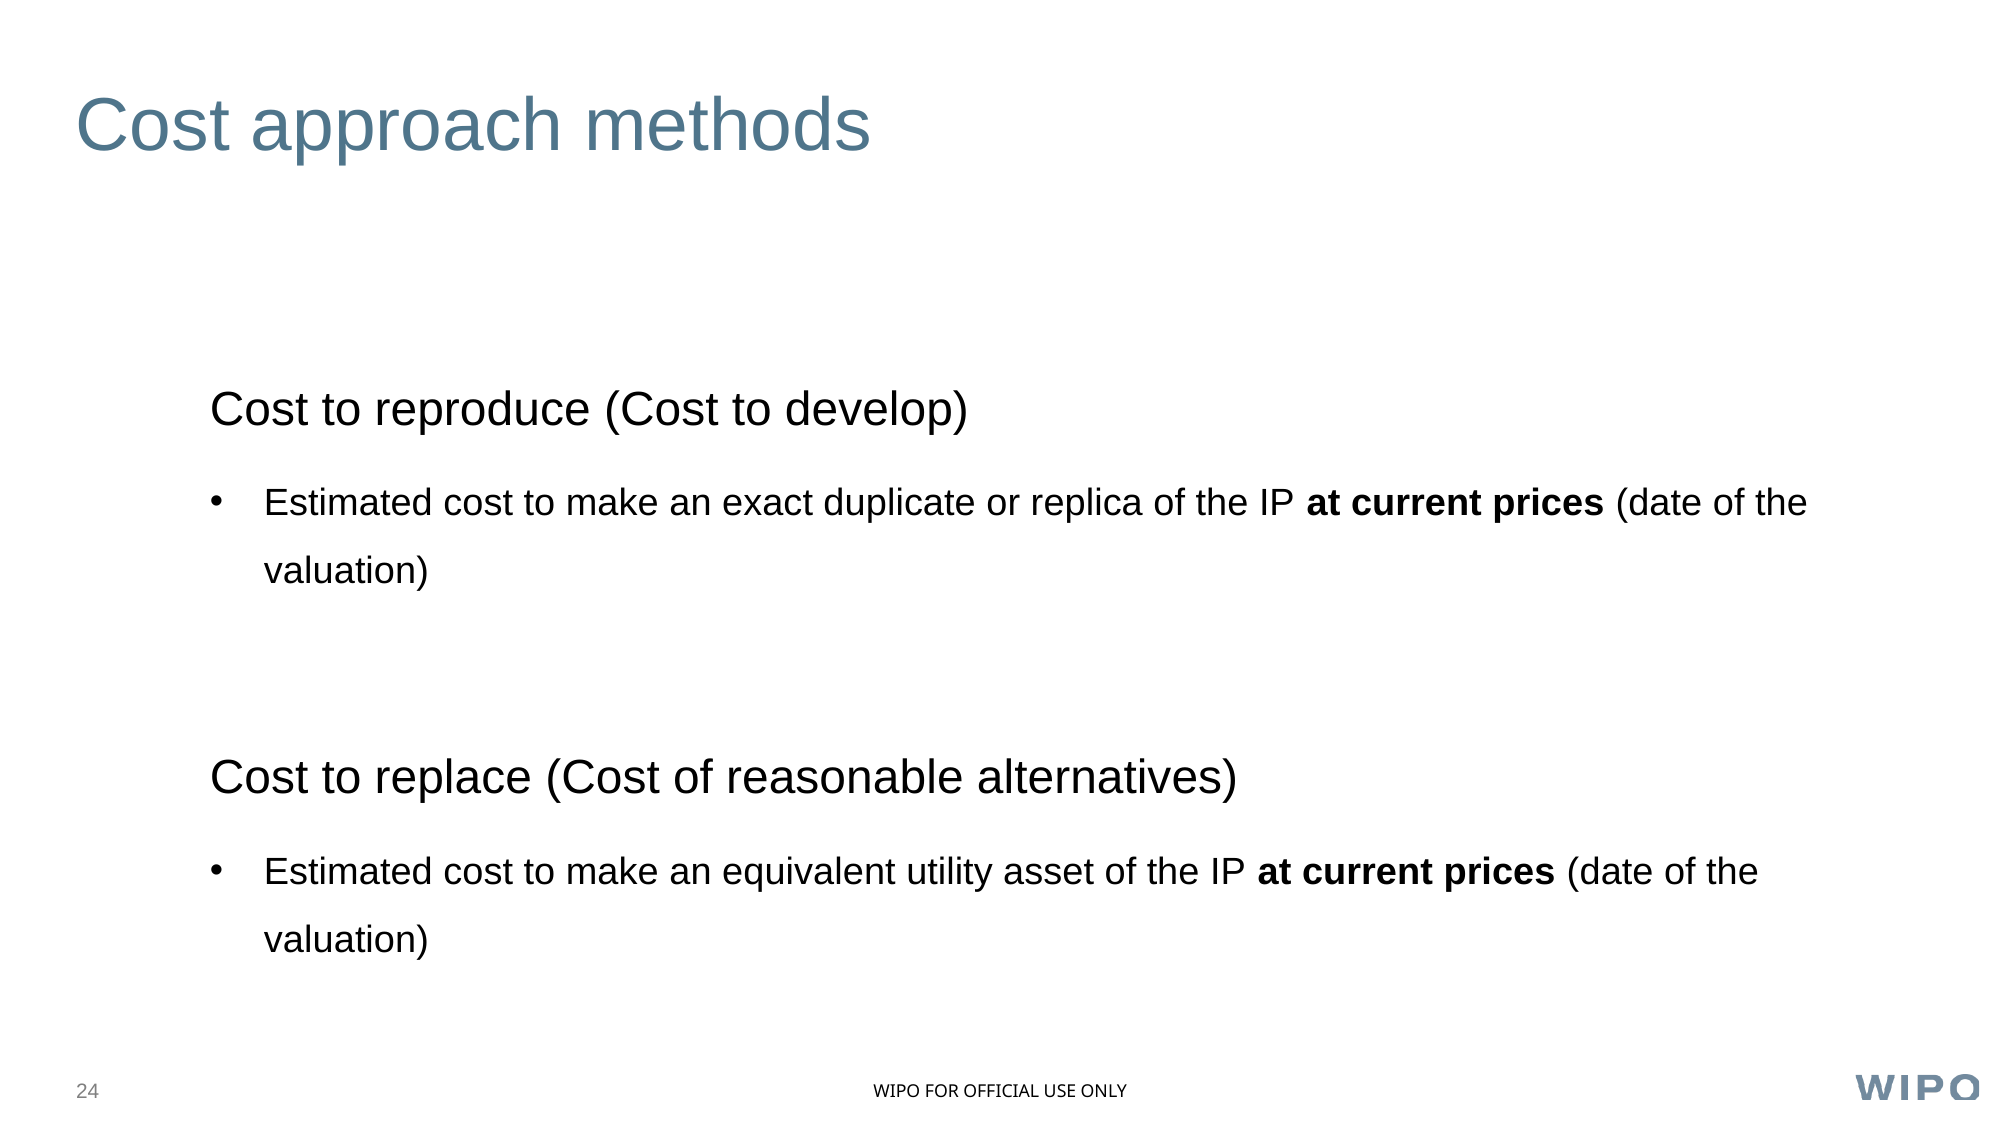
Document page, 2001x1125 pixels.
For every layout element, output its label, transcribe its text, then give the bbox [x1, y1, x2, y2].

list Cost to reproduce (Cost to develop) Estimated cost to make an exact duplicate or replica of the IP at current prices (date of the valuation) Cost to replace (Cost of reasonable alternatives) Estimated cost to make an equivalent utility asset of the IP at current prices (date of the valuation) [194, 340, 1920, 974]
title Cost approach methods [60, 77, 1786, 296]
